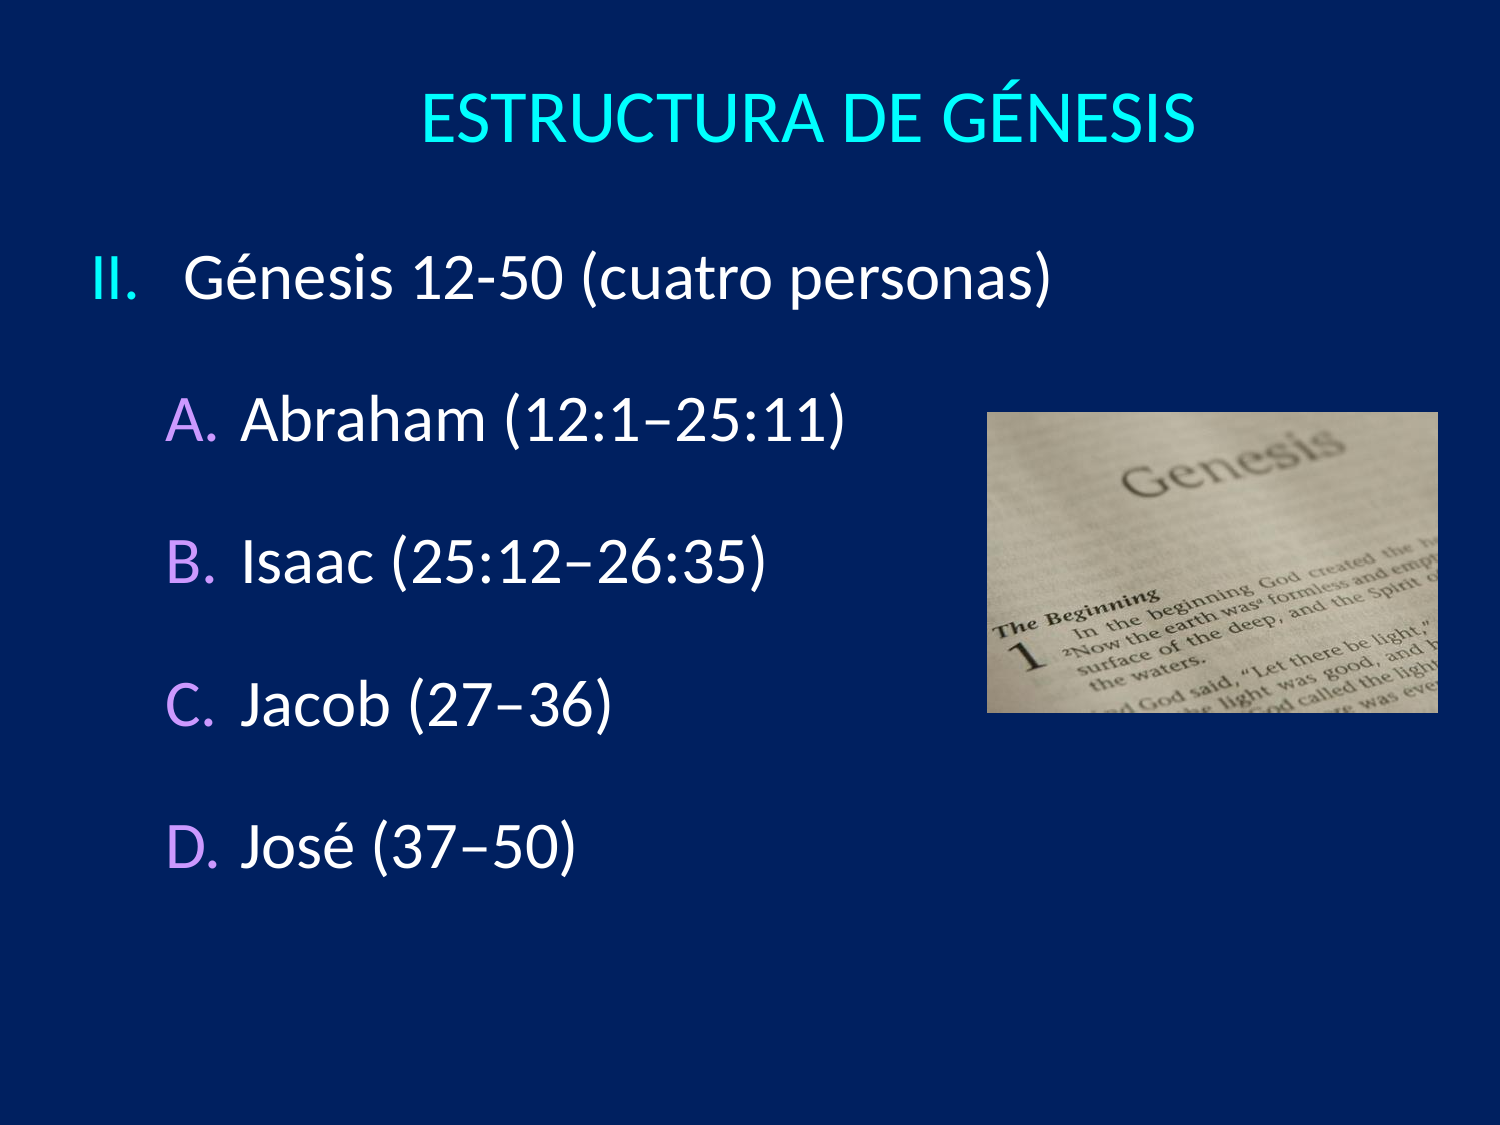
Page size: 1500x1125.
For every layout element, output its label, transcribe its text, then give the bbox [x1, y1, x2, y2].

title ESTRUCTURA DE GÉNESIS [393, 37, 1226, 188]
picture [986, 412, 1438, 713]
list Génesis 12-50 (cuatro personas) Abraham (12:1–25:11) Isaac (25:12–26:35) Jacob (27–36) José (37–50) [74, 224, 1313, 866]
